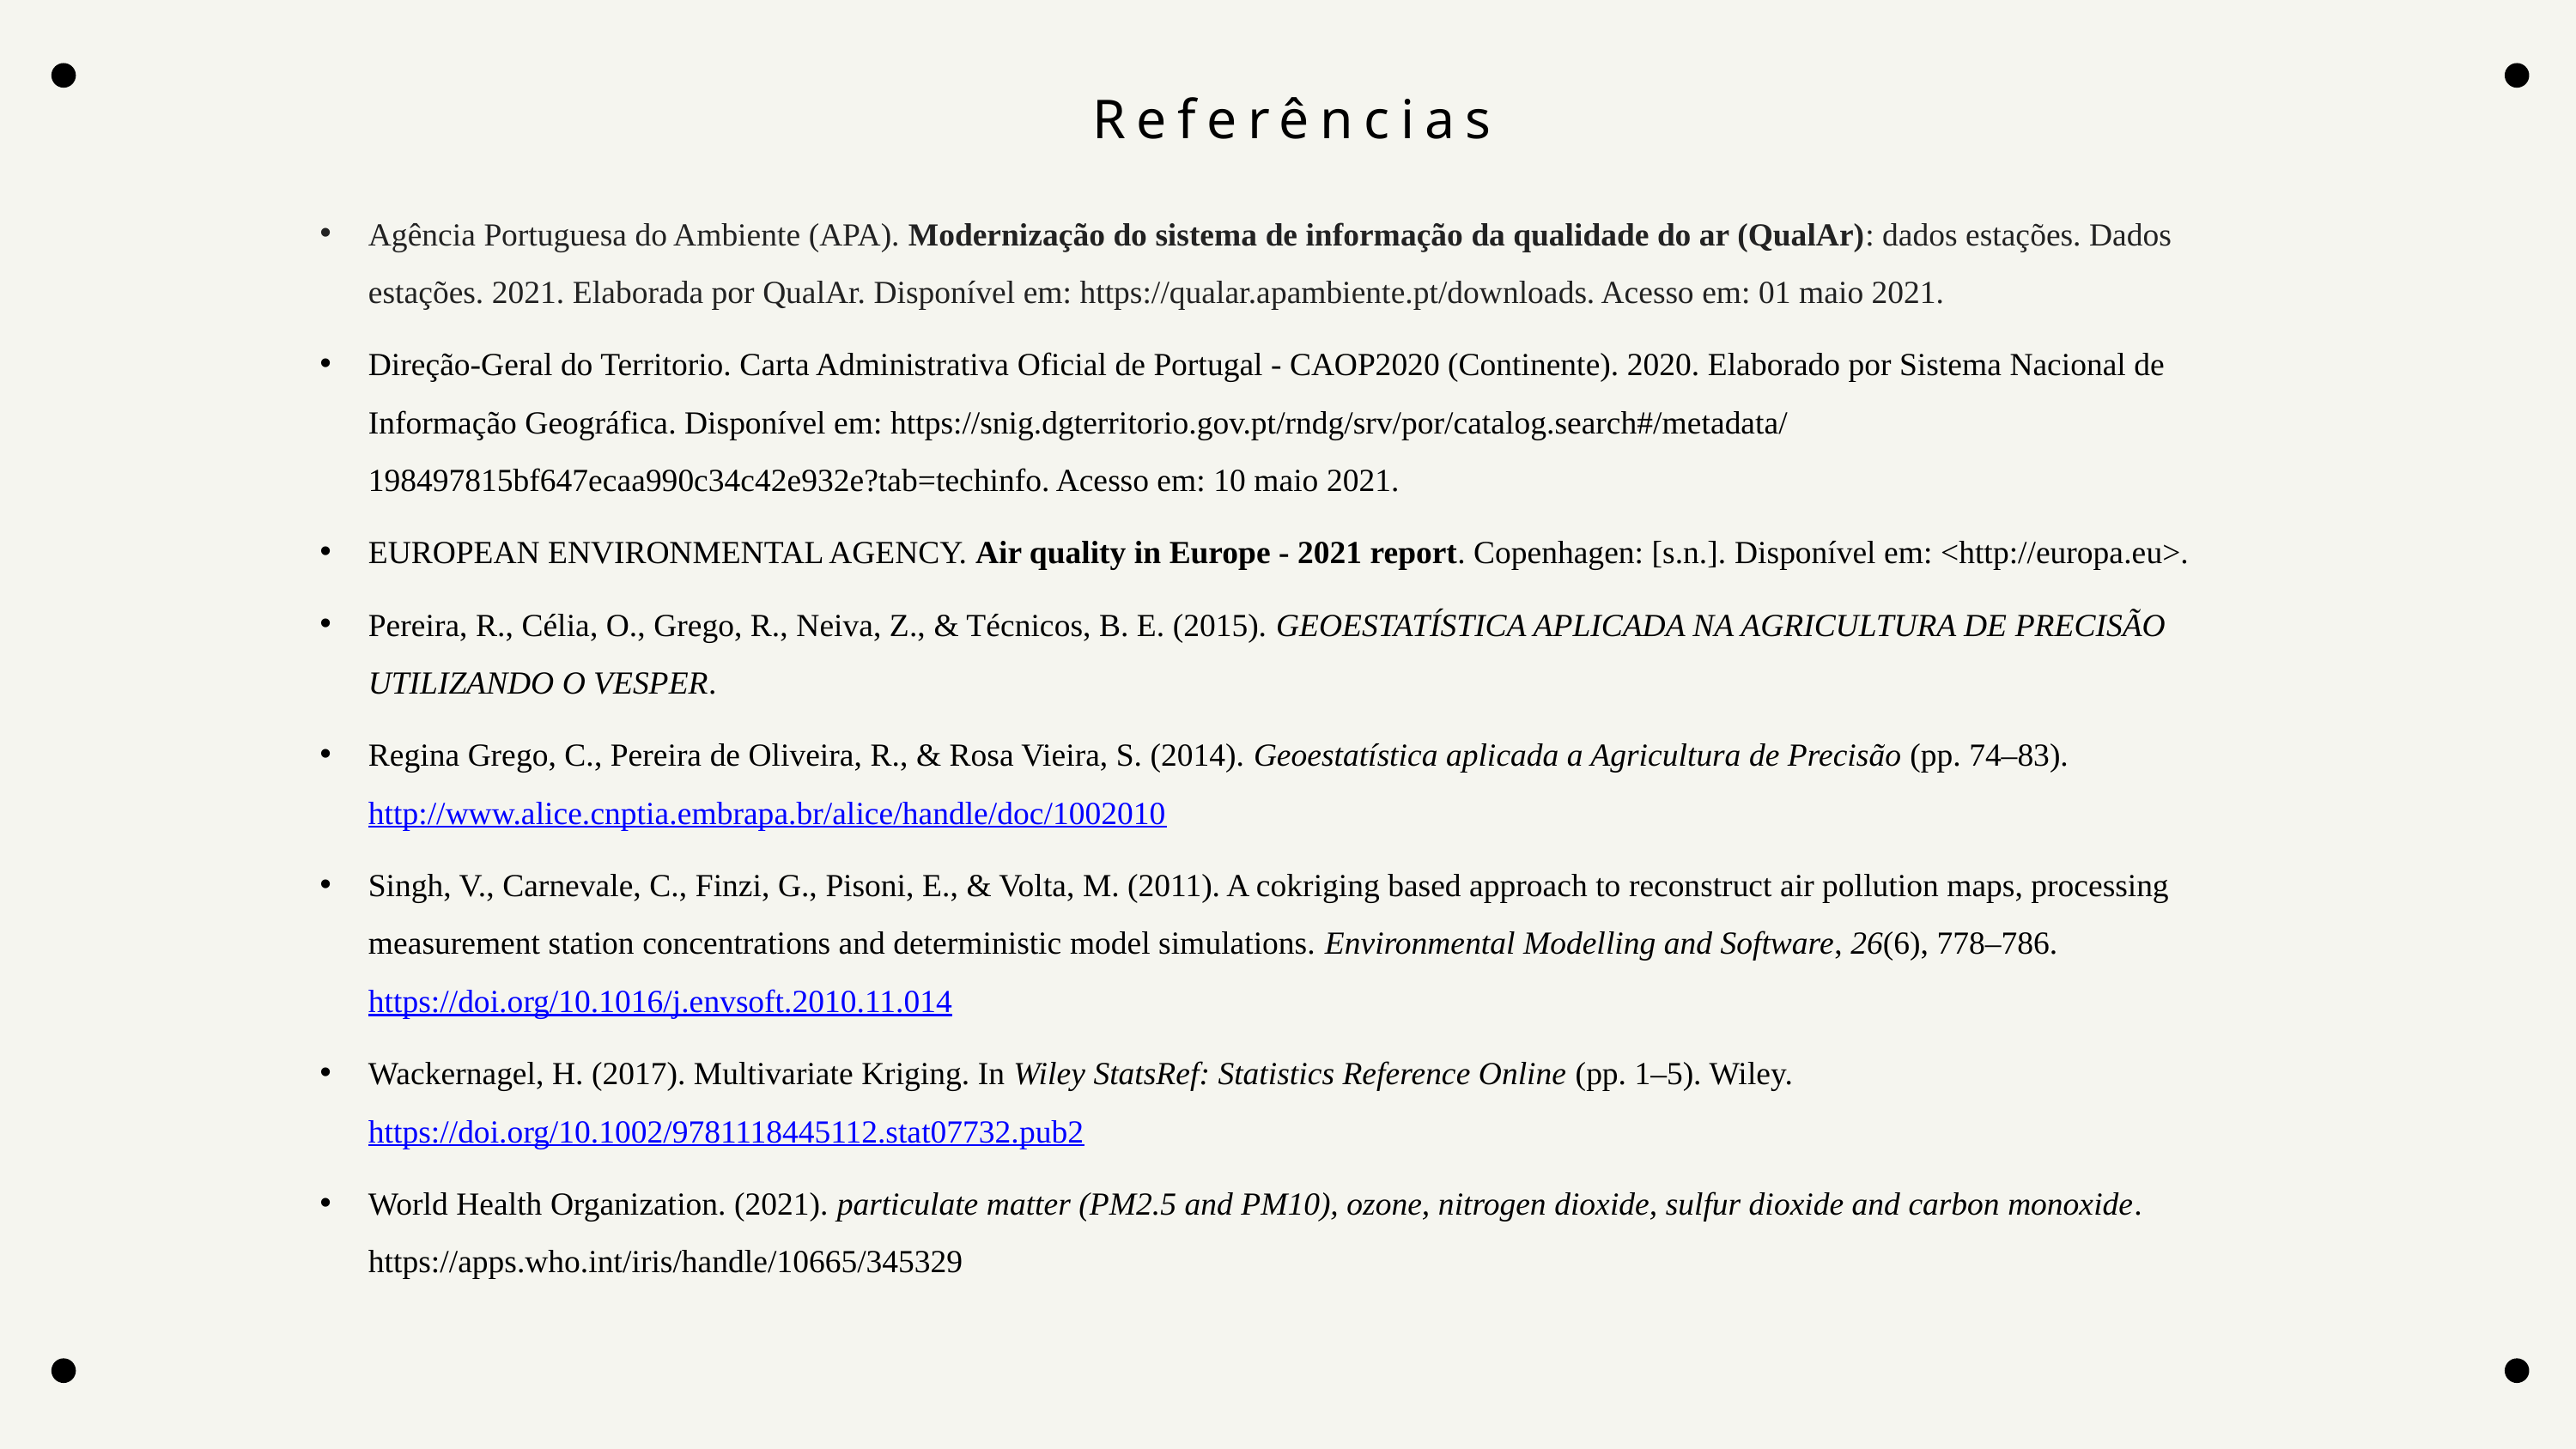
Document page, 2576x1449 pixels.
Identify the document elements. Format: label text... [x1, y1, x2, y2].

text_box Agência Portuguesa do Ambiente (APA). Modernização do sistema de informação da qualidade do ar (QualAr): dados estações. Dados estações. 2021. Elaborada por QualAr. Disponível em: https://qualar.apambiente.pt/downloads. Acesso em: 01 maio 2021. Direção-Geral do Territorio. Carta Administrativa Oficial de Portugal - CAOP2020 (Continente). 2020. Elaborado por Sistema Nacional de Informação Geográfica. Disponível em: https://snig.dgterritorio.gov.pt/rndg/srv/por/catalog.search#/metadata/198497815bf647ecaa990c34c42e932e?tab=techinfo. Acesso em: 10 maio 2021. EUROPEAN ENVIRONMENTAL AGENCY. Air quality in Europe - 2021 report. Copenhagen: [s.n.]. Disponível em: <http://europa.eu>. Pereira, R., Célia, O., Grego, R., Neiva, Z., & Técnicos, B. E. (2015). GEOESTATÍSTICA APLICADA NA AGRICULTURA DE PRECISÃO UTILIZANDO O VESPER. Regina Grego, C., Pereira de Oliveira, R., & Rosa Vieira, S. (2014). Geoestatística aplicada a Agricultura de Precisão (pp. 74–83). http://www.alice.cnptia.embrapa.br/alice/handle/doc/1002010 Singh, V., Carnevale, C., Finzi, G., Pisoni, E., & Volta, M. (2011). A cokriging based approach to reconstruct air pollution maps, processing measurement station concentrations and deterministic model simulations. Environmental Modelling and Software, 26(6), 778–786. https://doi.org/10.1016/j.envsoft.2010.11.014 Wackernagel, H. (2017). Multivariate Kriging. In Wiley StatsRef: Statistics Reference Online (pp. 1–5). Wiley. https://doi.org/10.1002/9781118445112.stat07732.pub2 World Health Organization. (2021). particulate matter (‎PM2.5 and PM10)‎, ozone, nitrogen dioxide, sulfur dioxide and carbon monoxide. https://apps.who.int/iris/handle/10665/345329 [307, 187, 2282, 1449]
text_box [2504, 63, 2530, 88]
text_box Referências [956, 74, 1629, 150]
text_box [51, 63, 76, 88]
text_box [51, 1358, 76, 1384]
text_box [2504, 1358, 2530, 1384]
